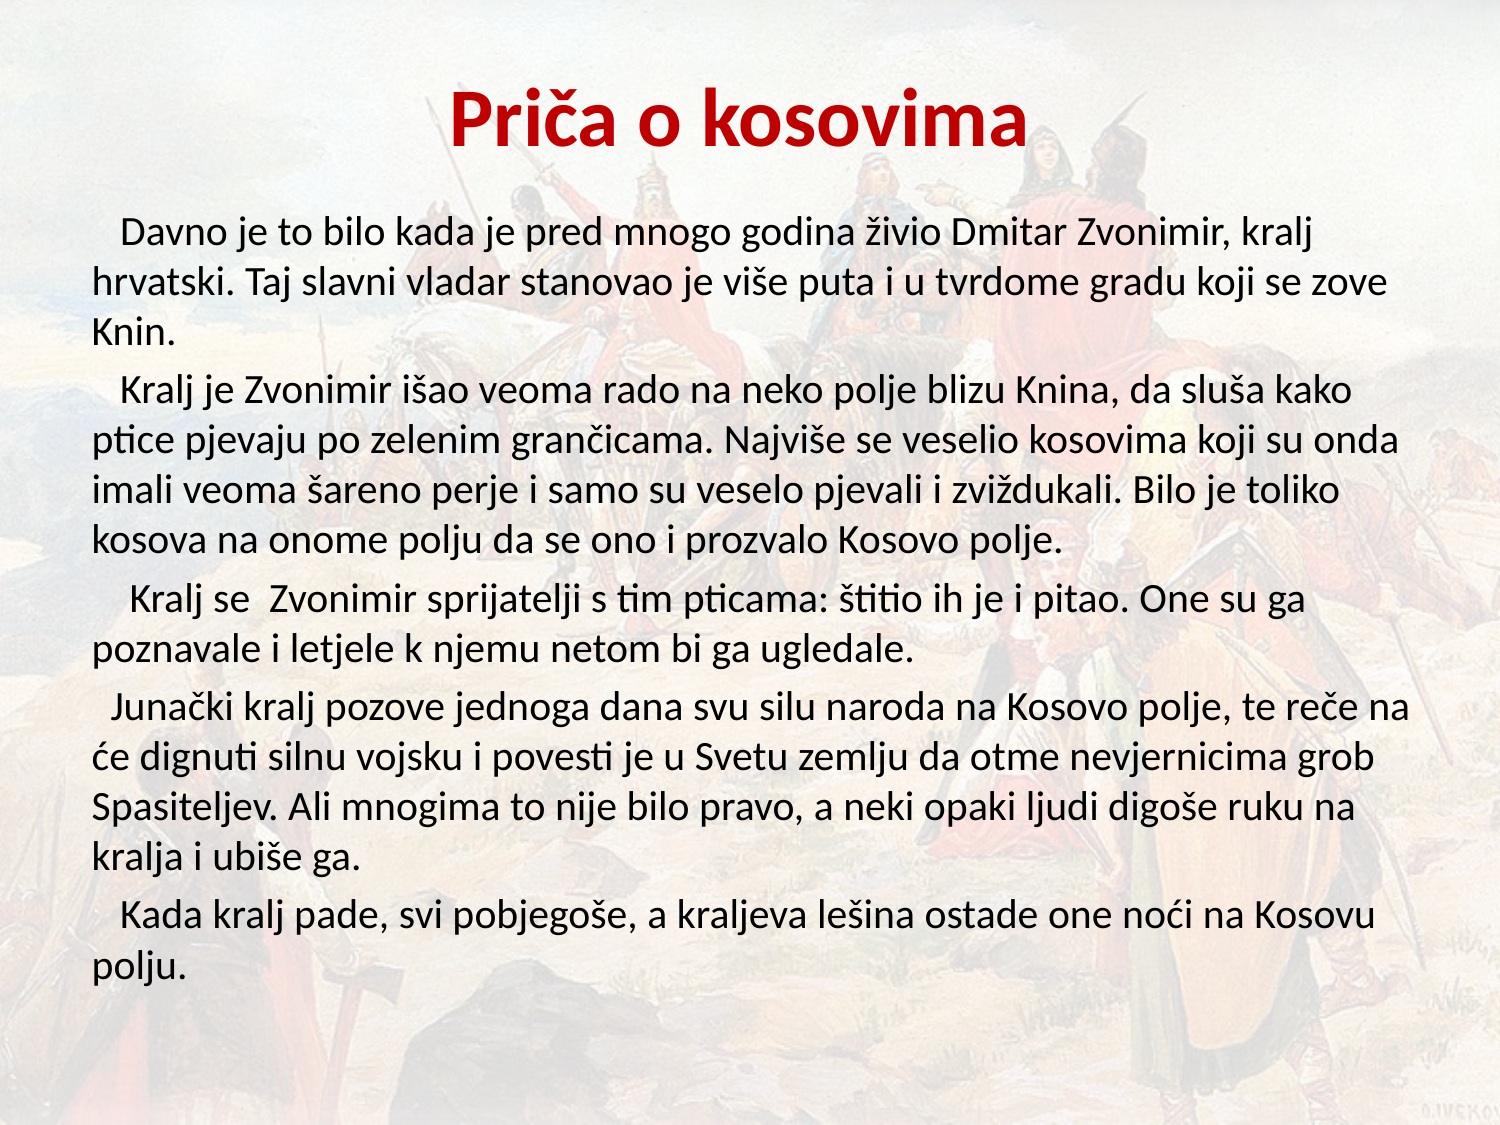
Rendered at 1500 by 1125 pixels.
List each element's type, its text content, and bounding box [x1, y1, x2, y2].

title Priča o kosovima [64, 19, 1415, 207]
list Davno je to bilo kada je pred mnogo godina živio Dmitar Zvonimir, kralj hrvatski. Taj slavni vladar stanovao je više puta i u tvrdome gradu koji se zove Knin. Kralj je Zvonimir išao veoma rado na neko polje blizu Knina, da sluša kako ptice pjevaju po zelenim grančicama. Najviše se veselio kosovima koji su onda imali veoma šareno perje i samo su veselo pjevali i zviždukali. Bilo je toliko kosova na onome polju da se ono i prozvalo Kosovo polje. Kralj se Zvonimir sprijatelji s tim pticama: štitio ih je i pitao. One su ga poznavale i letjele k njemu netom bi ga ugledale. Junački kralj pozove jednoga dana svu silu naroda na Kosovo polje, te reče na će dignuti silnu vojsku i povesti je u Svetu zemlju da otme nevjernicima grob Spasiteljev. Ali mnogima to nije bilo pravo, a neki opaki ljudi digoše ruku na kralja i ubiše ga. Kada kralj pade, svi pobjegoše, a kraljeva lešina ostade one noći na Kosovu polju. [76, 196, 1436, 1106]
